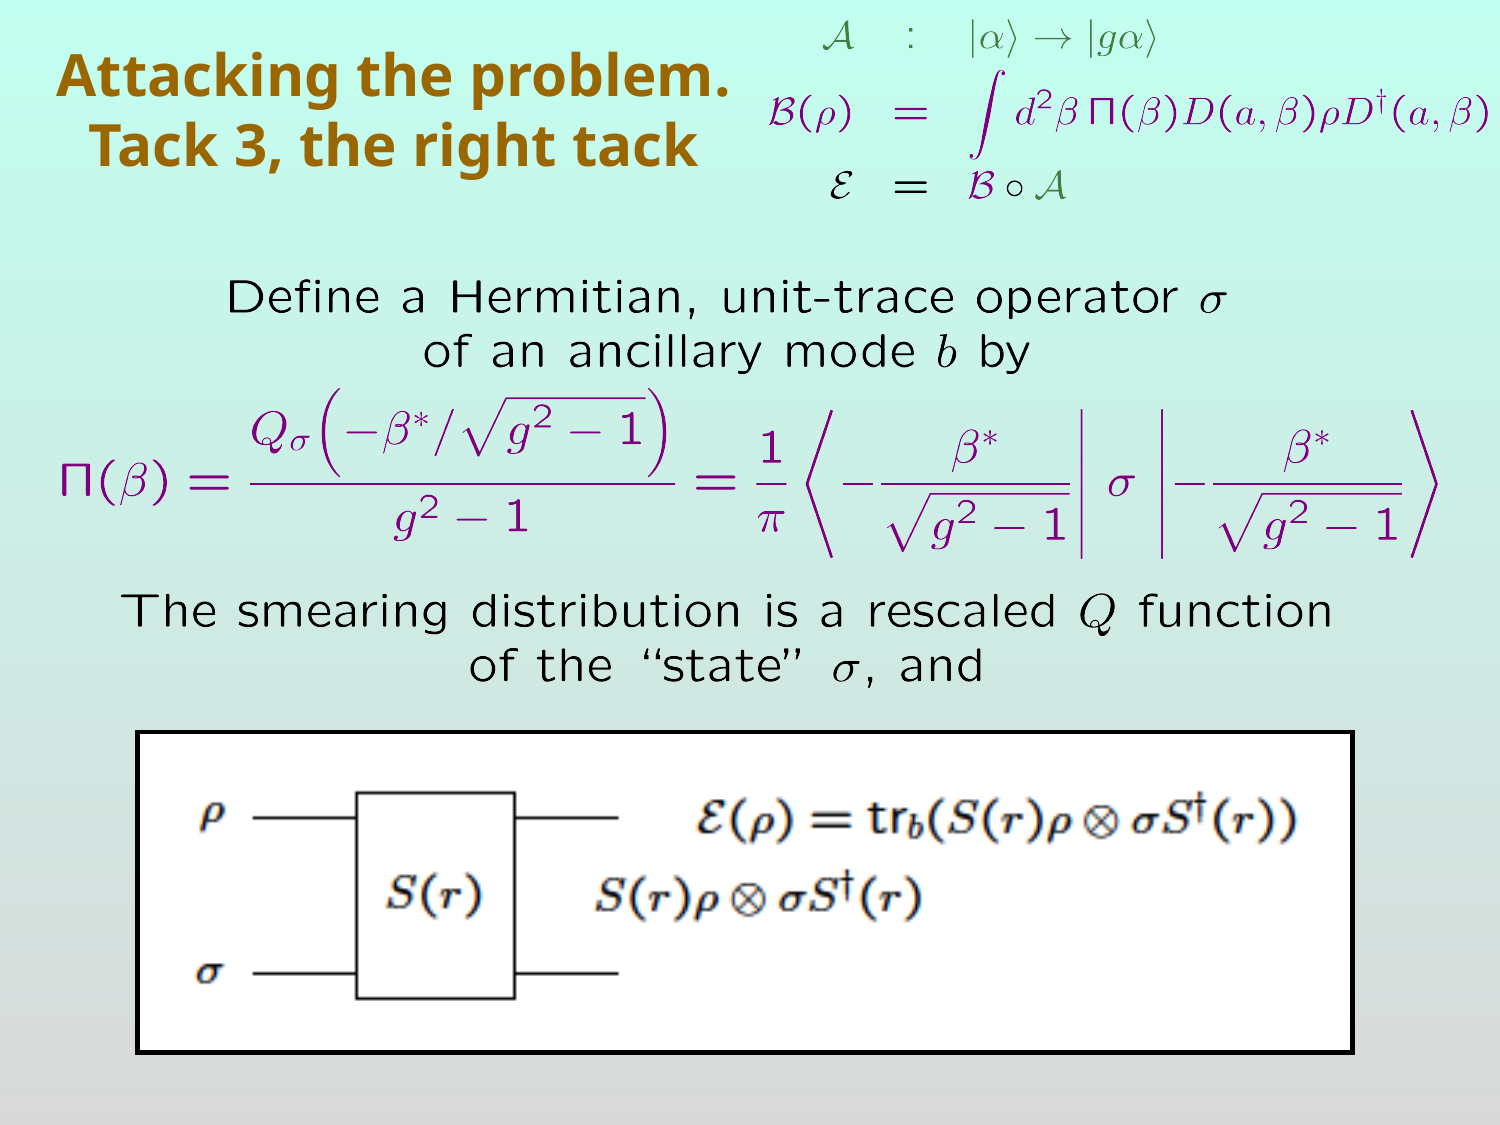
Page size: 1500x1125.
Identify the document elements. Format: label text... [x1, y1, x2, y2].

text_box Attacking the problem. Tack 3, the right tack [37, 30, 750, 186]
picture [62, 279, 1438, 688]
picture [769, 19, 1488, 201]
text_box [139, 734, 1351, 1051]
